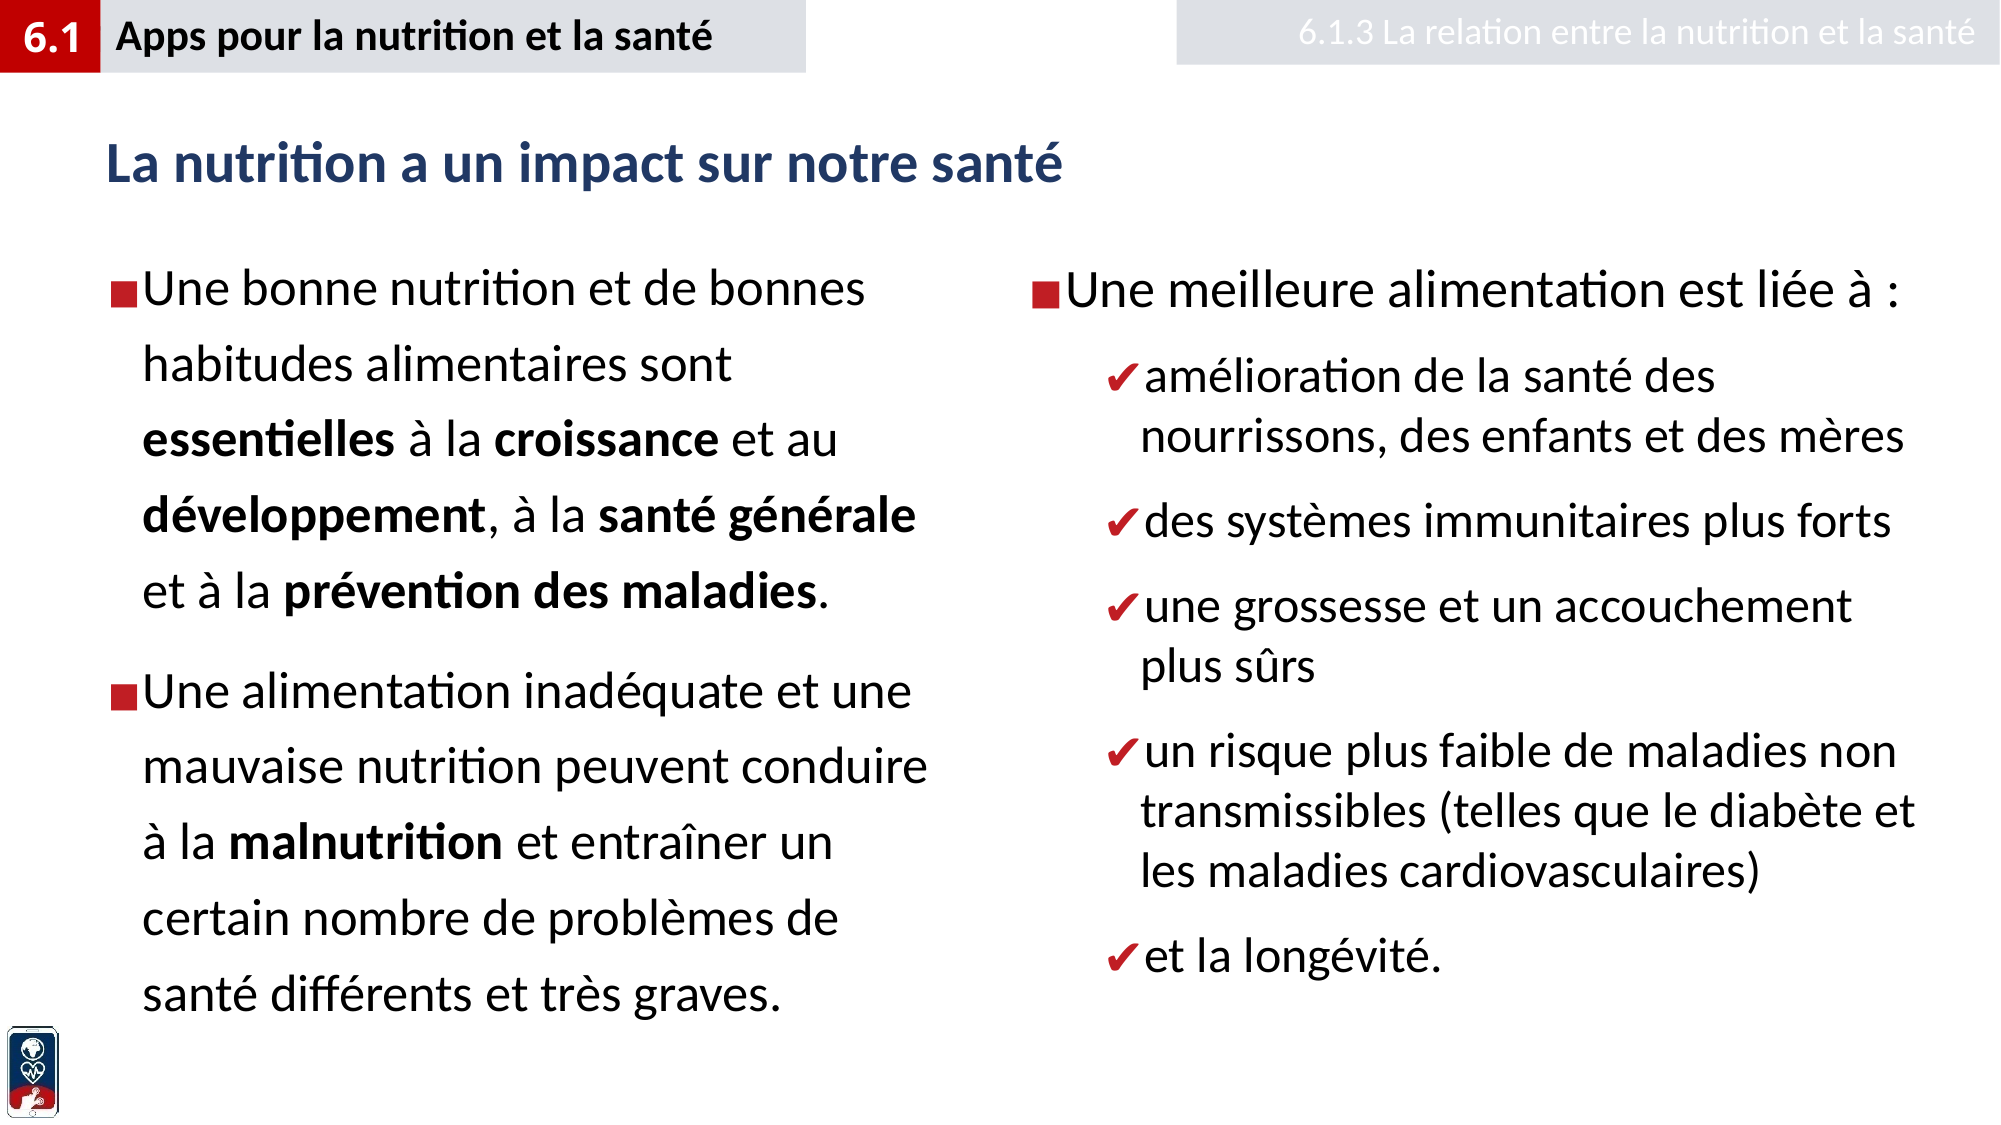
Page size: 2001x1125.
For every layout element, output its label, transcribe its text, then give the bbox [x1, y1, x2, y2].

text_box 6.1 [8, 10, 101, 62]
text_box Apps pour la nutrition et la santé [100, 0, 806, 73]
title La nutrition a un impact sur notre santé [91, 114, 1962, 213]
picture [7, 1026, 59, 1118]
list Une meilleure alimentation est liée à : amélioration de la santé des nourrissons, des enfants et des mères des systèmes immunitaires plus forts une grossesse et un accouchement plus sûrs un risque plus faible de maladies non transmissibles (telles que le diabète et les maladies cardiovasculaires) et la longévité. [1012, 245, 1962, 1048]
text_box 6.1.3 La relation entre la nutrition et la santé [1176, 0, 2000, 65]
text_box [0, 0, 100, 73]
list Une bonne nutrition et de bonnes habitudes alimentaires sont essentielles à la croissance et au développement, à la santé générale et à la prévention des maladies. Une alimentation inadéquate et une mauvaise nutrition peuvent conduire à la malnutrition et entraîner un certain nombre de problèmes de santé différents et très graves. [91, 232, 979, 1036]
